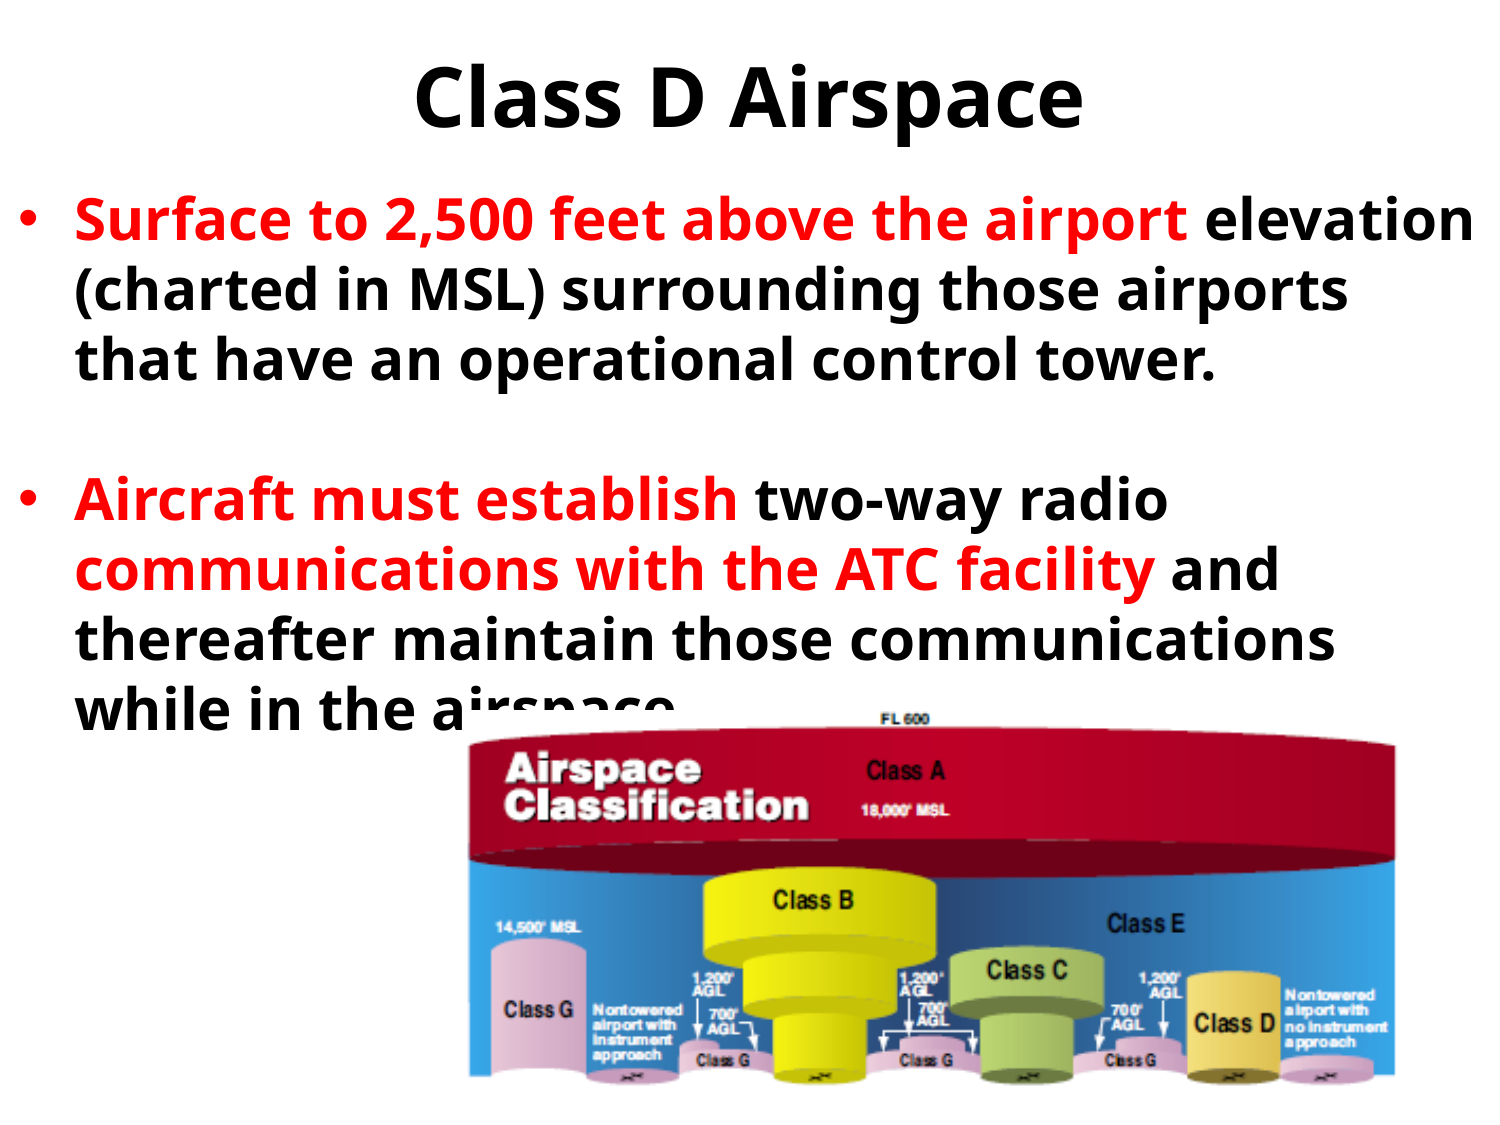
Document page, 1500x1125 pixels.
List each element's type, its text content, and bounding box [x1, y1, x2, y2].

text_box Surface to 2,500 feet above the airport elevation (charted in MSL) surrounding those airports that have an operational control tower. Aircraft must establish two-way radio communications with the ATC facility and thereafter maintain those communications while in the airspace. [3, 174, 1500, 750]
title Class D Airspace [0, 0, 1500, 188]
picture [462, 710, 1407, 1088]
